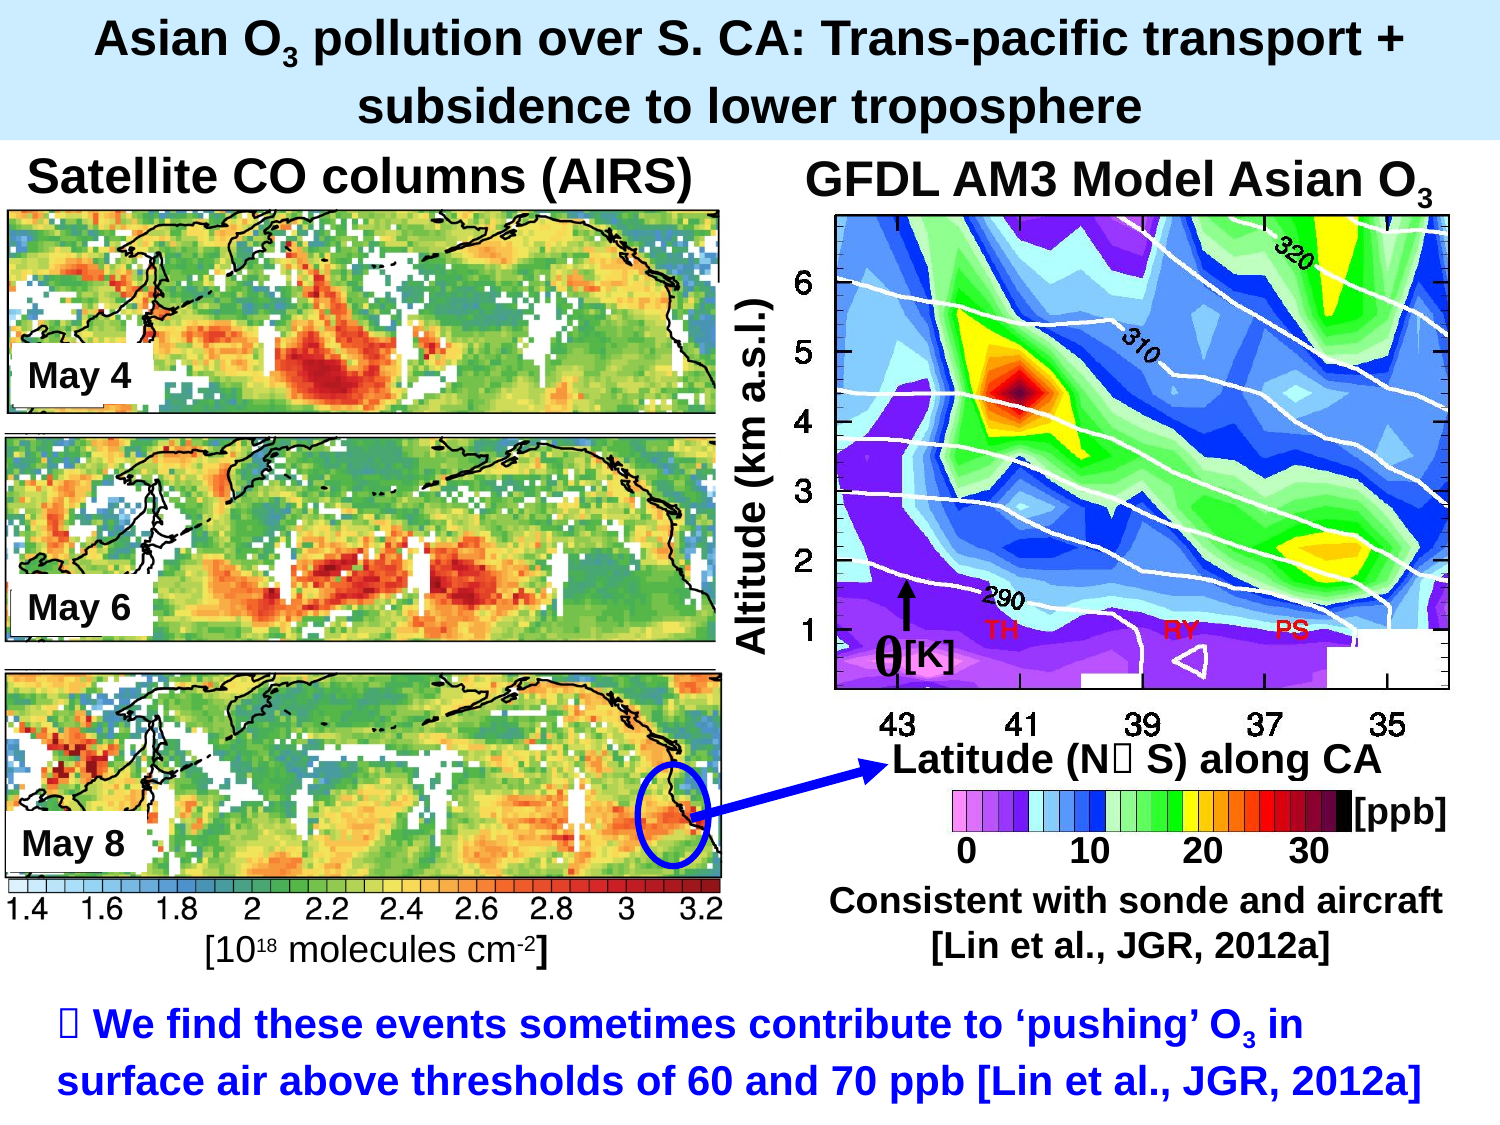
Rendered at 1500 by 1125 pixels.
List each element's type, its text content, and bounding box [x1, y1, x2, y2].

text_box Satellite CO columns (AIRS) [0, 135, 739, 201]
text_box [690, 138, 1500, 975]
picture [0, 433, 690, 643]
title Asian O3 pollution over S. CA: Trans-pacific transport + subsidence to lower troposphere [0, 0, 1500, 138]
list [0, 669, 686, 978]
picture [0, 201, 690, 414]
text_box  We find these events sometimes contribute to ‘pushing’ O3 in surface air above thresholds of 60 and 70 ppb [Lin et al., JGR, 2012a] [41, 989, 1463, 1111]
